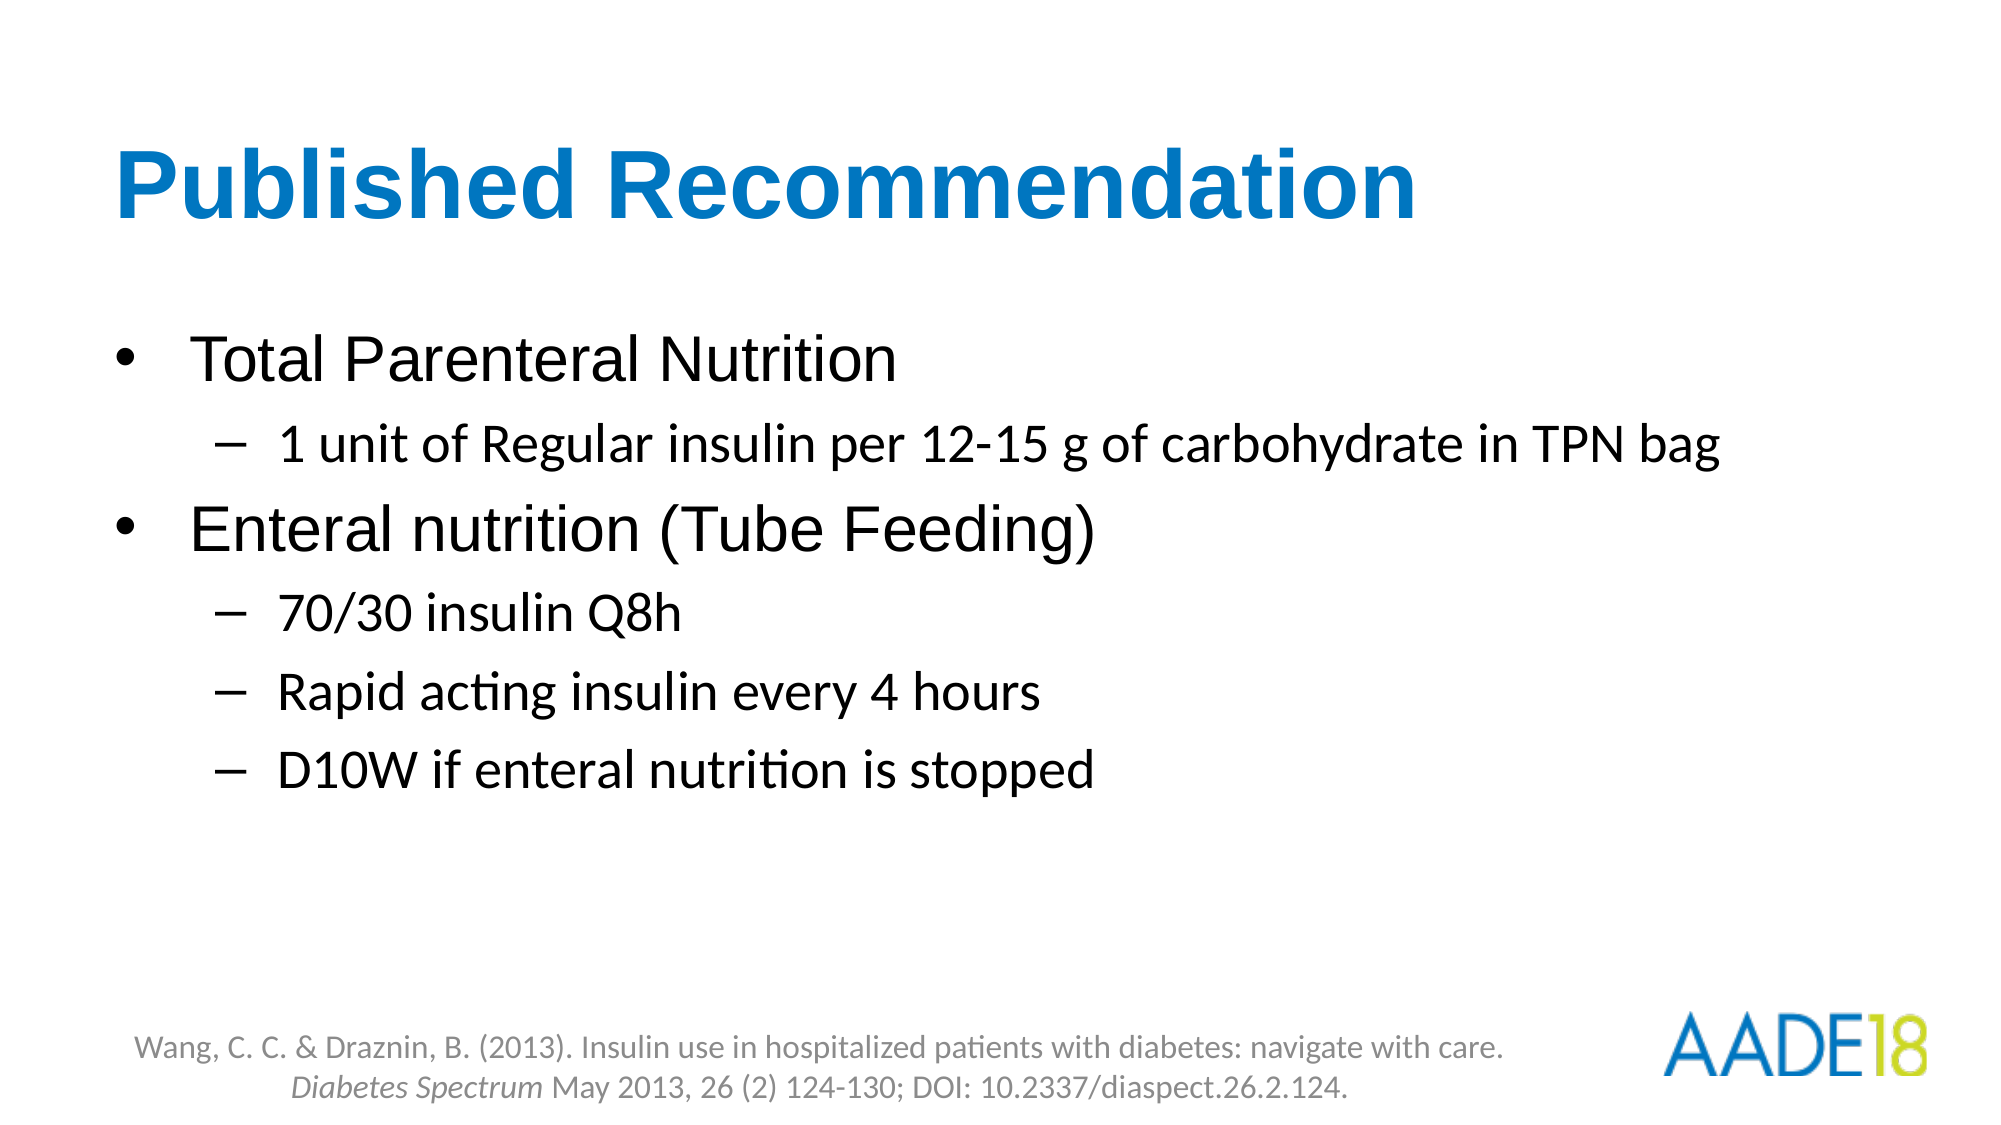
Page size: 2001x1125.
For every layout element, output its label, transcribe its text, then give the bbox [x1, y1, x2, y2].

footer Wang, C. C. & Draznin, B. (2013). Insulin use in hospitalized patients with diabetes: navigate with care. Diabetes Spectrum May 2013, 26 (2) 124-130; DOI: 10.2337/diaspect.26.2.124. [99, 1028, 1541, 1103]
title Published Recommendation [99, 126, 1900, 233]
list Total Parenteral Nutrition 1 unit of Regular insulin per 12-15 g of carbohydrate in TPN bag Enteral nutrition (Tube Feeding) 70/30 insulin Q8h Rapid acting insulin every 4 hours D10W if enteral nutrition is stopped [99, 309, 1900, 1029]
